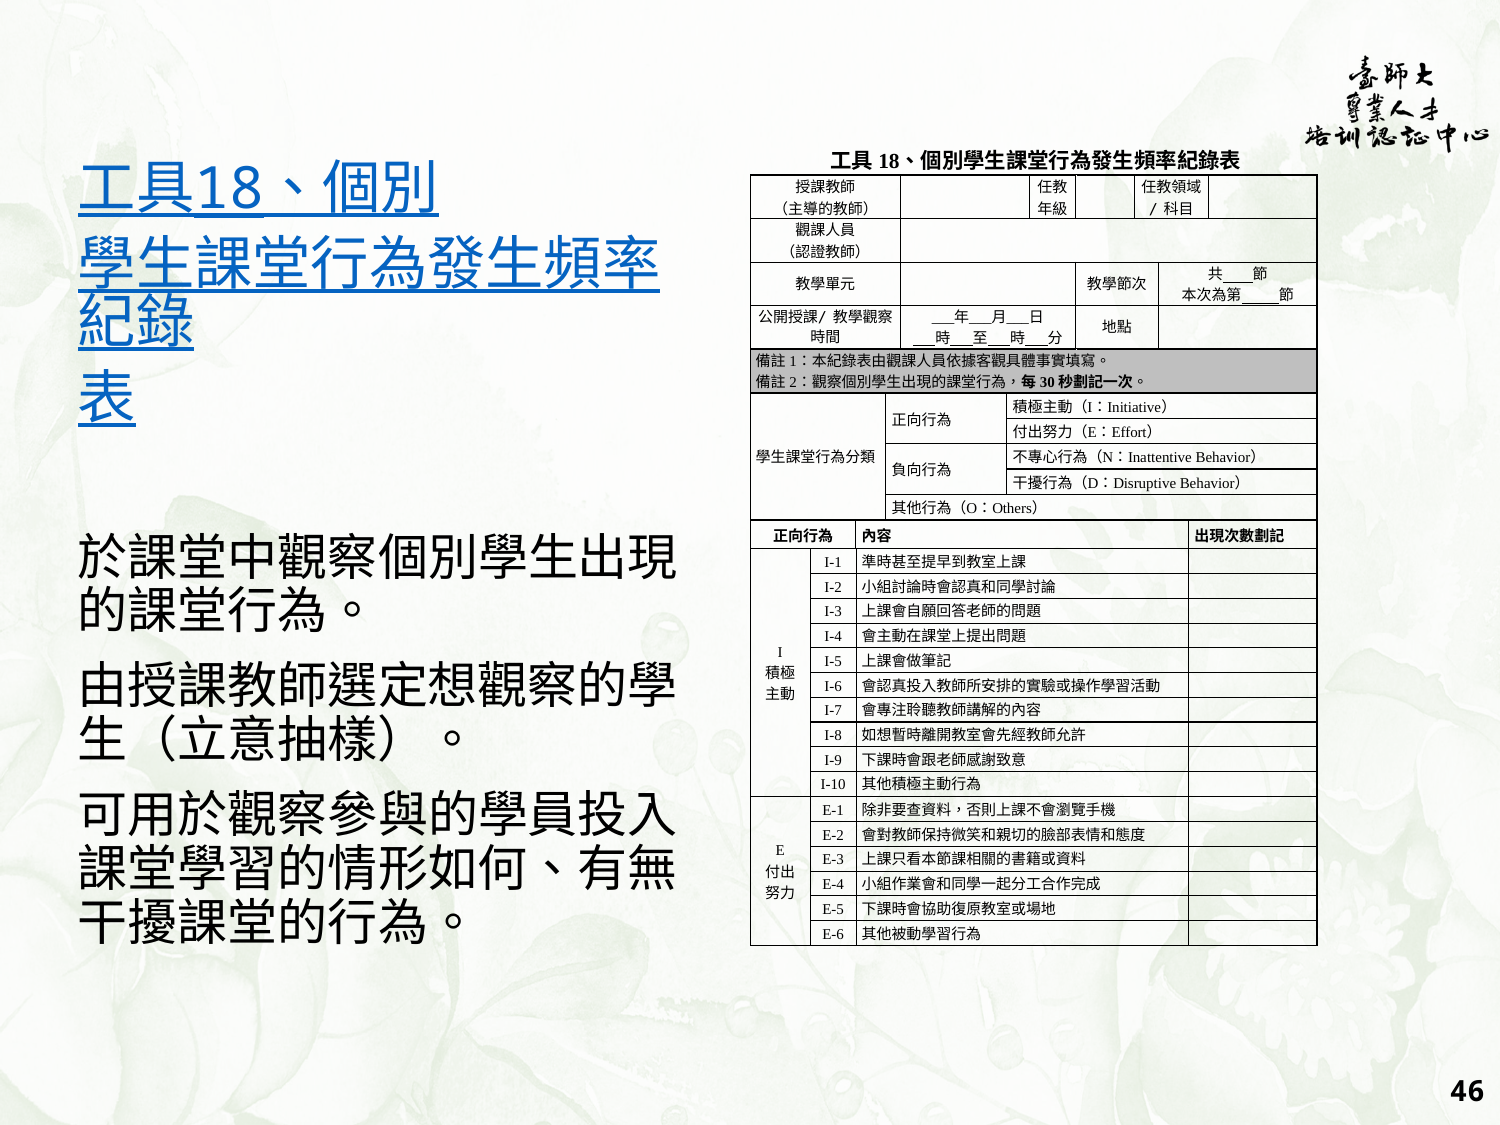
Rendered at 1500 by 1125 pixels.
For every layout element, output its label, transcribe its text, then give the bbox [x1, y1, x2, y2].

picture [1301, 48, 1493, 156]
slide_number 45 [1413, 1061, 1500, 1122]
list 工具18、個別學生課堂行為發生頻率紀錄表 於課堂中觀察個別學生出現的課堂行為。 由授課教師選定想觀察的學生（立意抽樣）。 可用於觀察參與的學員投入課堂學習的情形如何、有無干擾課堂的行為。 [62, 142, 713, 1008]
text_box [749, 147, 1322, 947]
